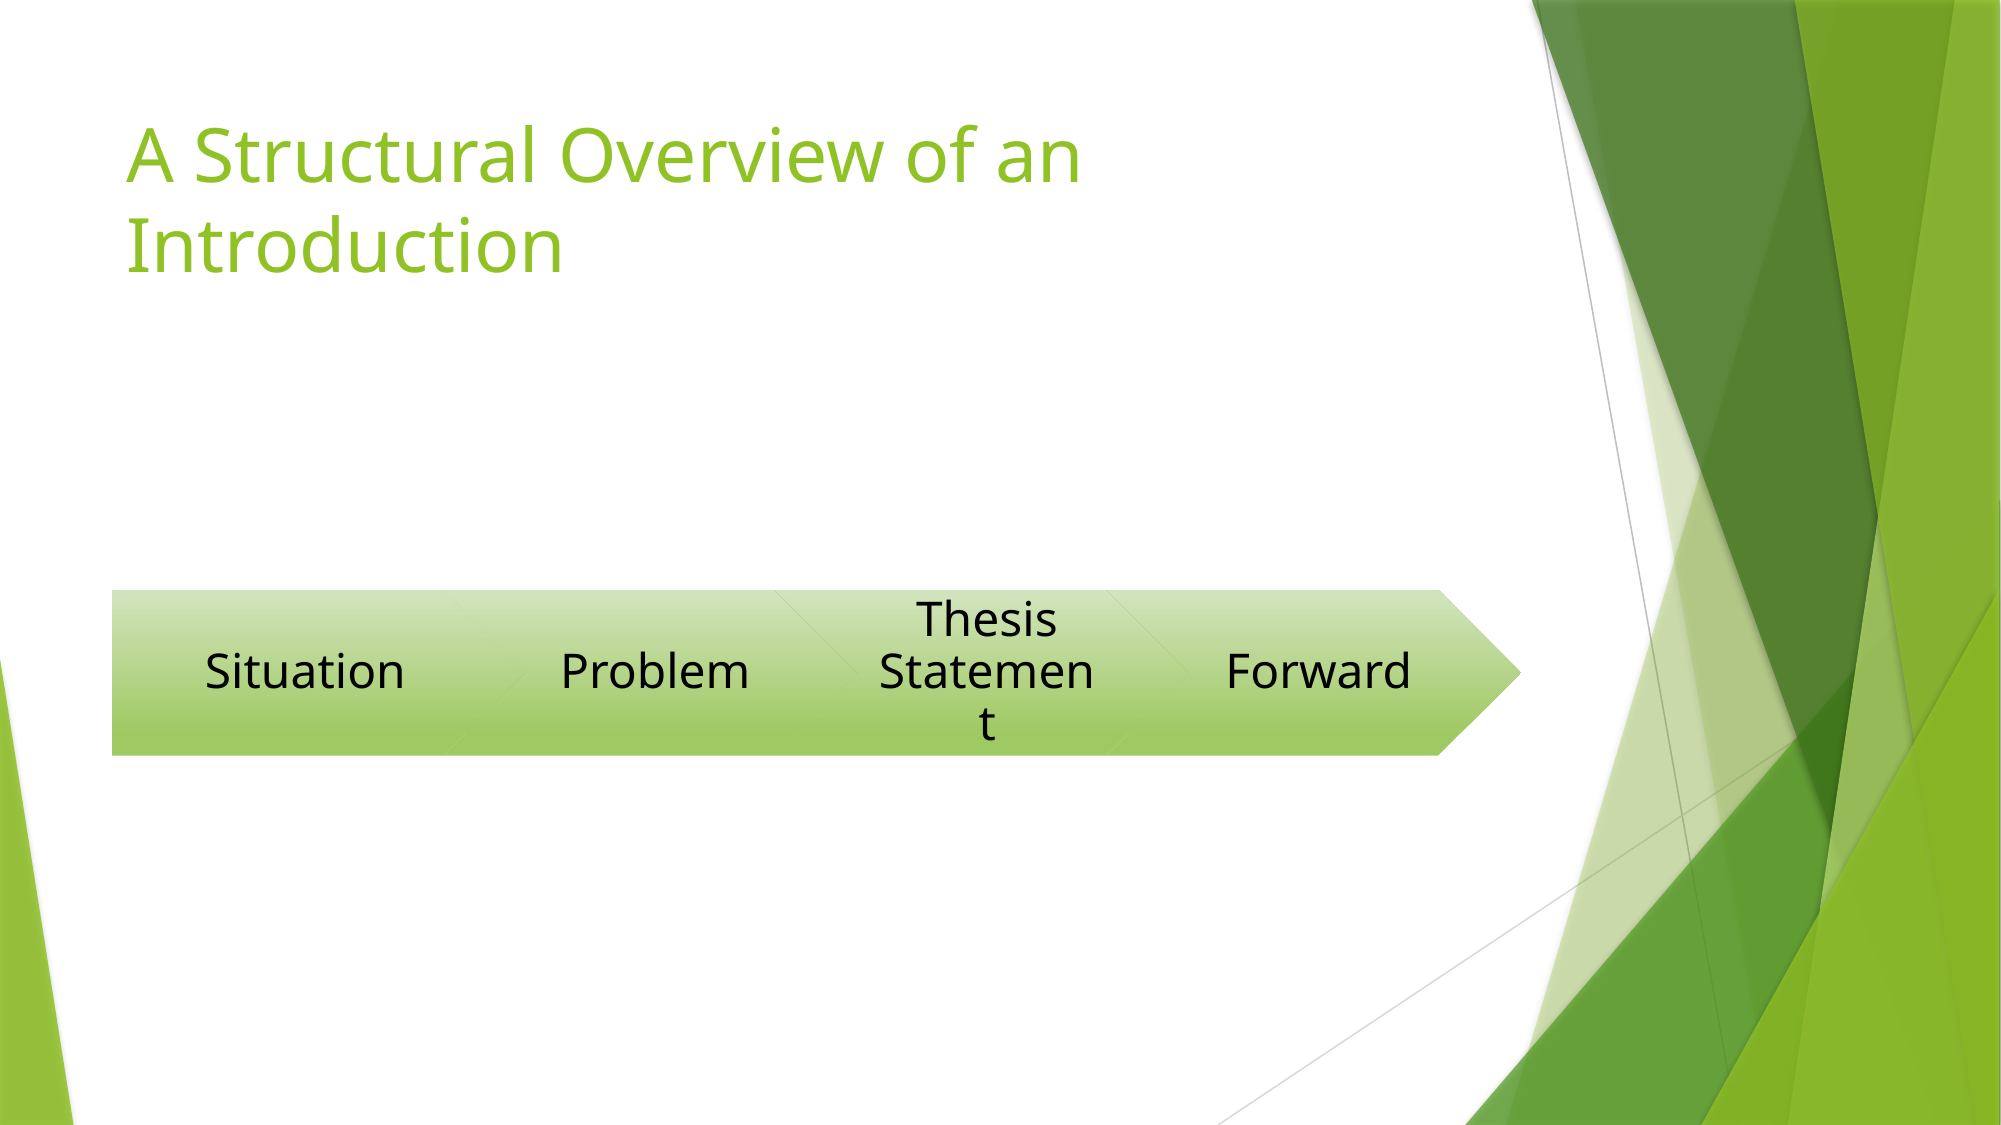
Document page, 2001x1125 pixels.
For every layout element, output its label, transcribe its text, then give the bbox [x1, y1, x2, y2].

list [110, 353, 1522, 992]
title A Structural Overview of an Introduction [111, 99, 1522, 317]
